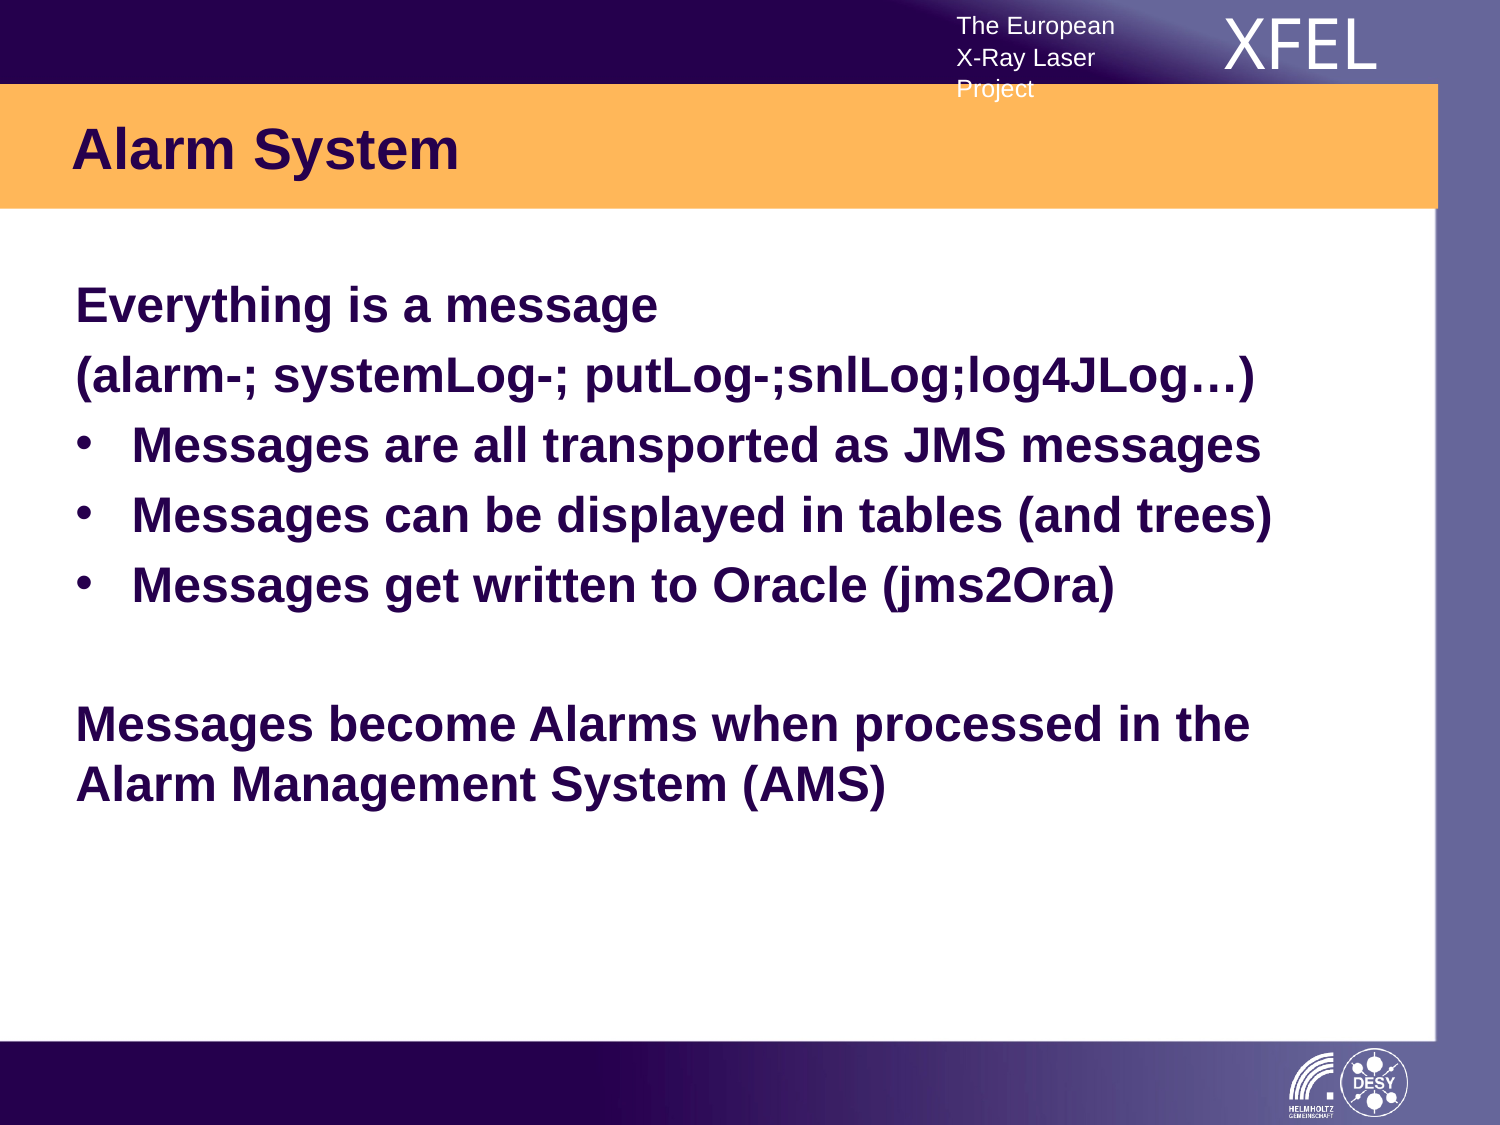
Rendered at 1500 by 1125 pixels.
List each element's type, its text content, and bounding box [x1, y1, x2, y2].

title Alarm System [56, 77, 1407, 216]
picture [0, 0, 1500, 1125]
list Everything is a message (alarm-; systemLog-; putLog-;snlLog;log4JLog…) Messages are all transported as JMS messages Messages can be displayed in tables (and trees) Messages get written to Oracle (jms2Ora) Messages become Alarms when processed in the Alarm Management System (AMS) [60, 264, 1411, 1007]
